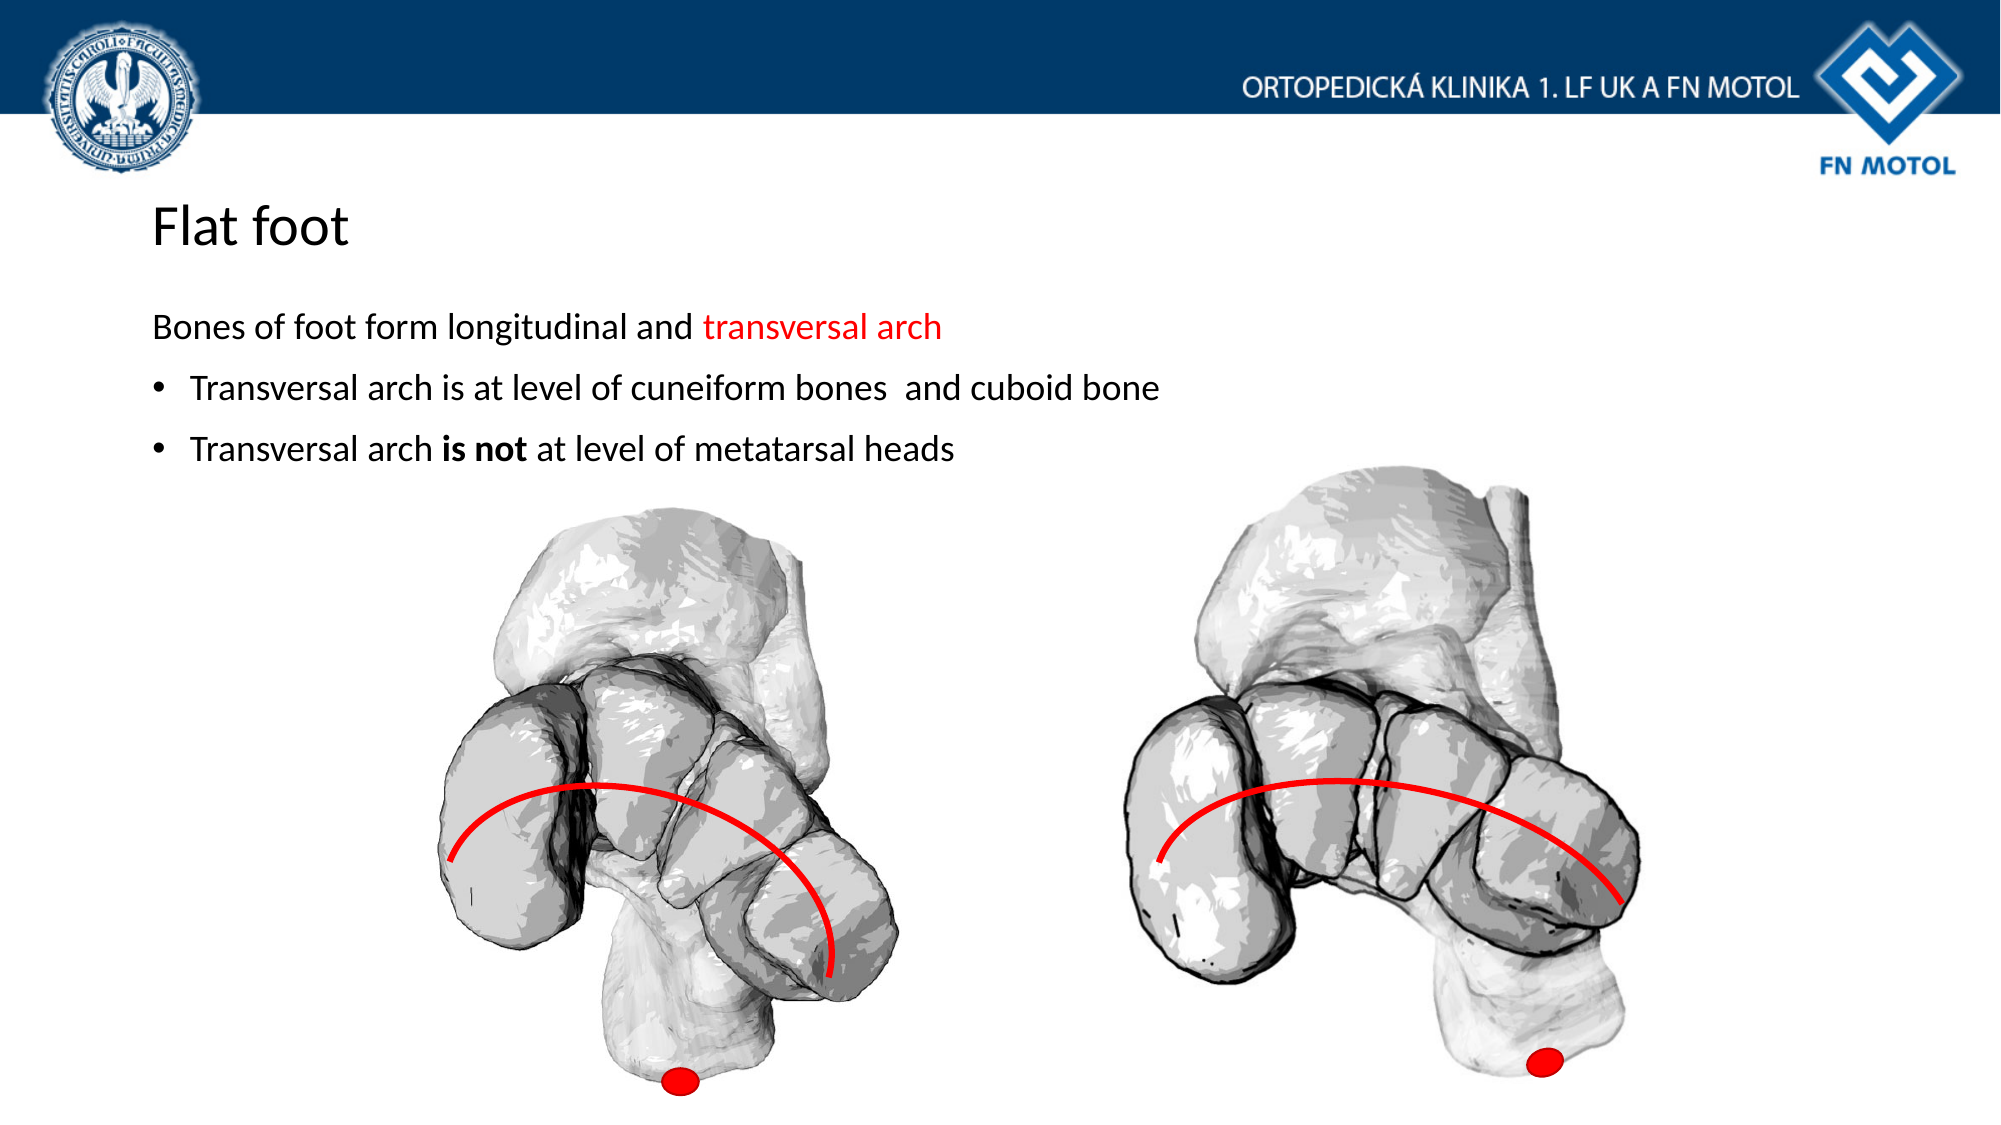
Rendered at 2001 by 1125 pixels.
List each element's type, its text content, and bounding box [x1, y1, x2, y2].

picture [0, 0, 2001, 1125]
list Bones of foot form longitudinal and transversal arch Transversal arch is at level of cuneiform bones and cuboid bone Transversal arch is not at level of metatarsal heads [137, 299, 1744, 496]
title Flat foot [137, 176, 1863, 277]
